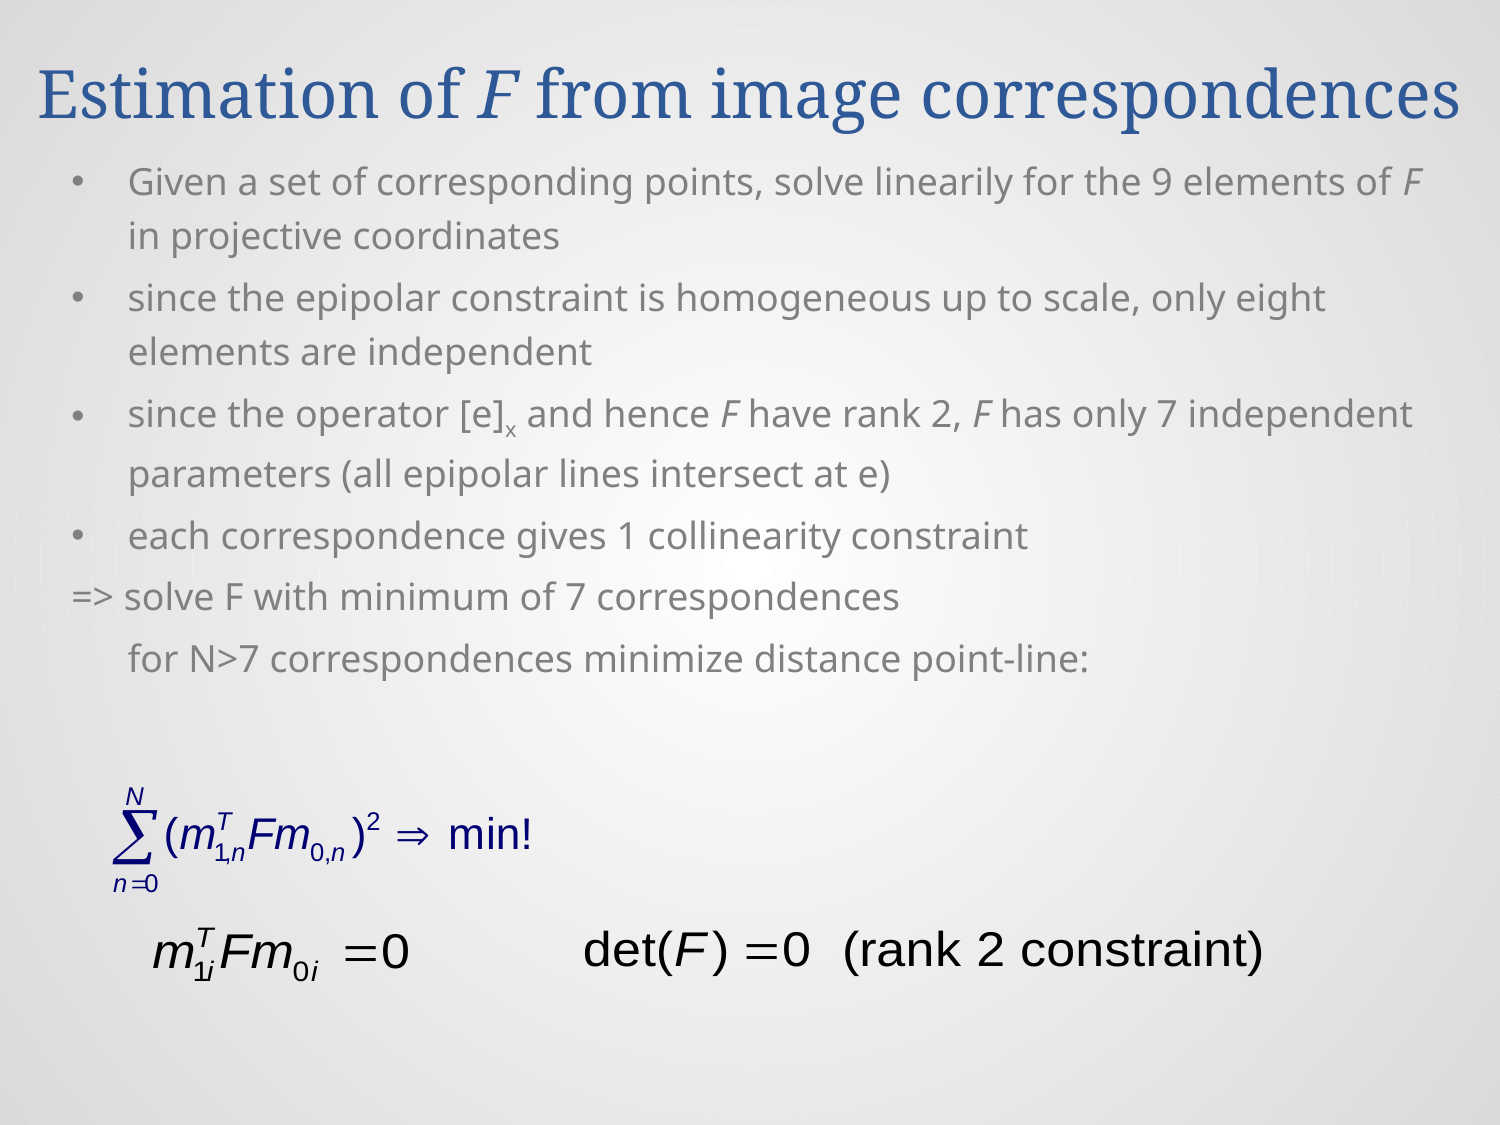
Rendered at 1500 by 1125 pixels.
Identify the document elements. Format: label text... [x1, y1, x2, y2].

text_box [575, 921, 1271, 988]
list Given a set of corresponding points, solve linearily for the 9 elements of F in projective coordinates since the epipolar constraint is homogeneous up to scale, only eight elements are independent since the operator [e]x and hence F have rank 2, F has only 7 independent parameters (all epipolar lines intersect at e) each correspondence gives 1 collinearity constraint => solve F with minimum of 7 correspondences for N>7 correspondences minimize distance point-line: [56, 141, 1463, 875]
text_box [105, 775, 539, 902]
title Estimation of F from image correspondences [0, 0, 1500, 139]
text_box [144, 915, 419, 994]
